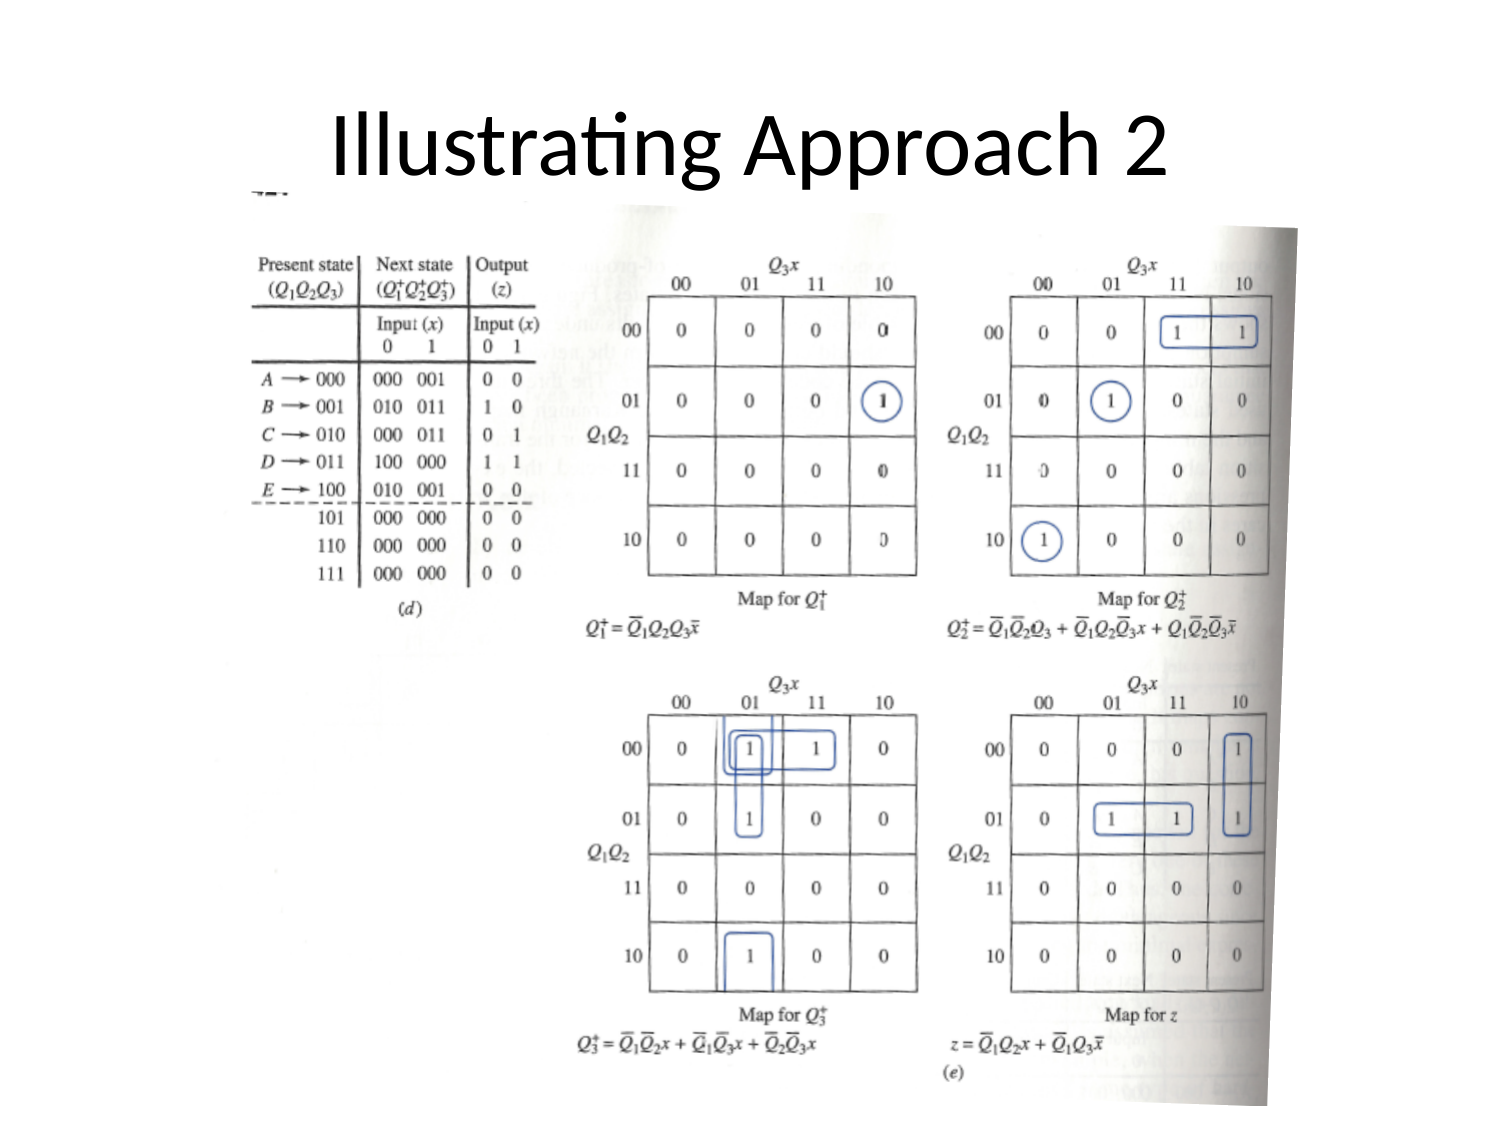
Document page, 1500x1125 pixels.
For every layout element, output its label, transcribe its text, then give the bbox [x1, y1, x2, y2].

picture [205, 116, 1297, 1125]
title Illustrating Approach 2 [75, 45, 1425, 233]
